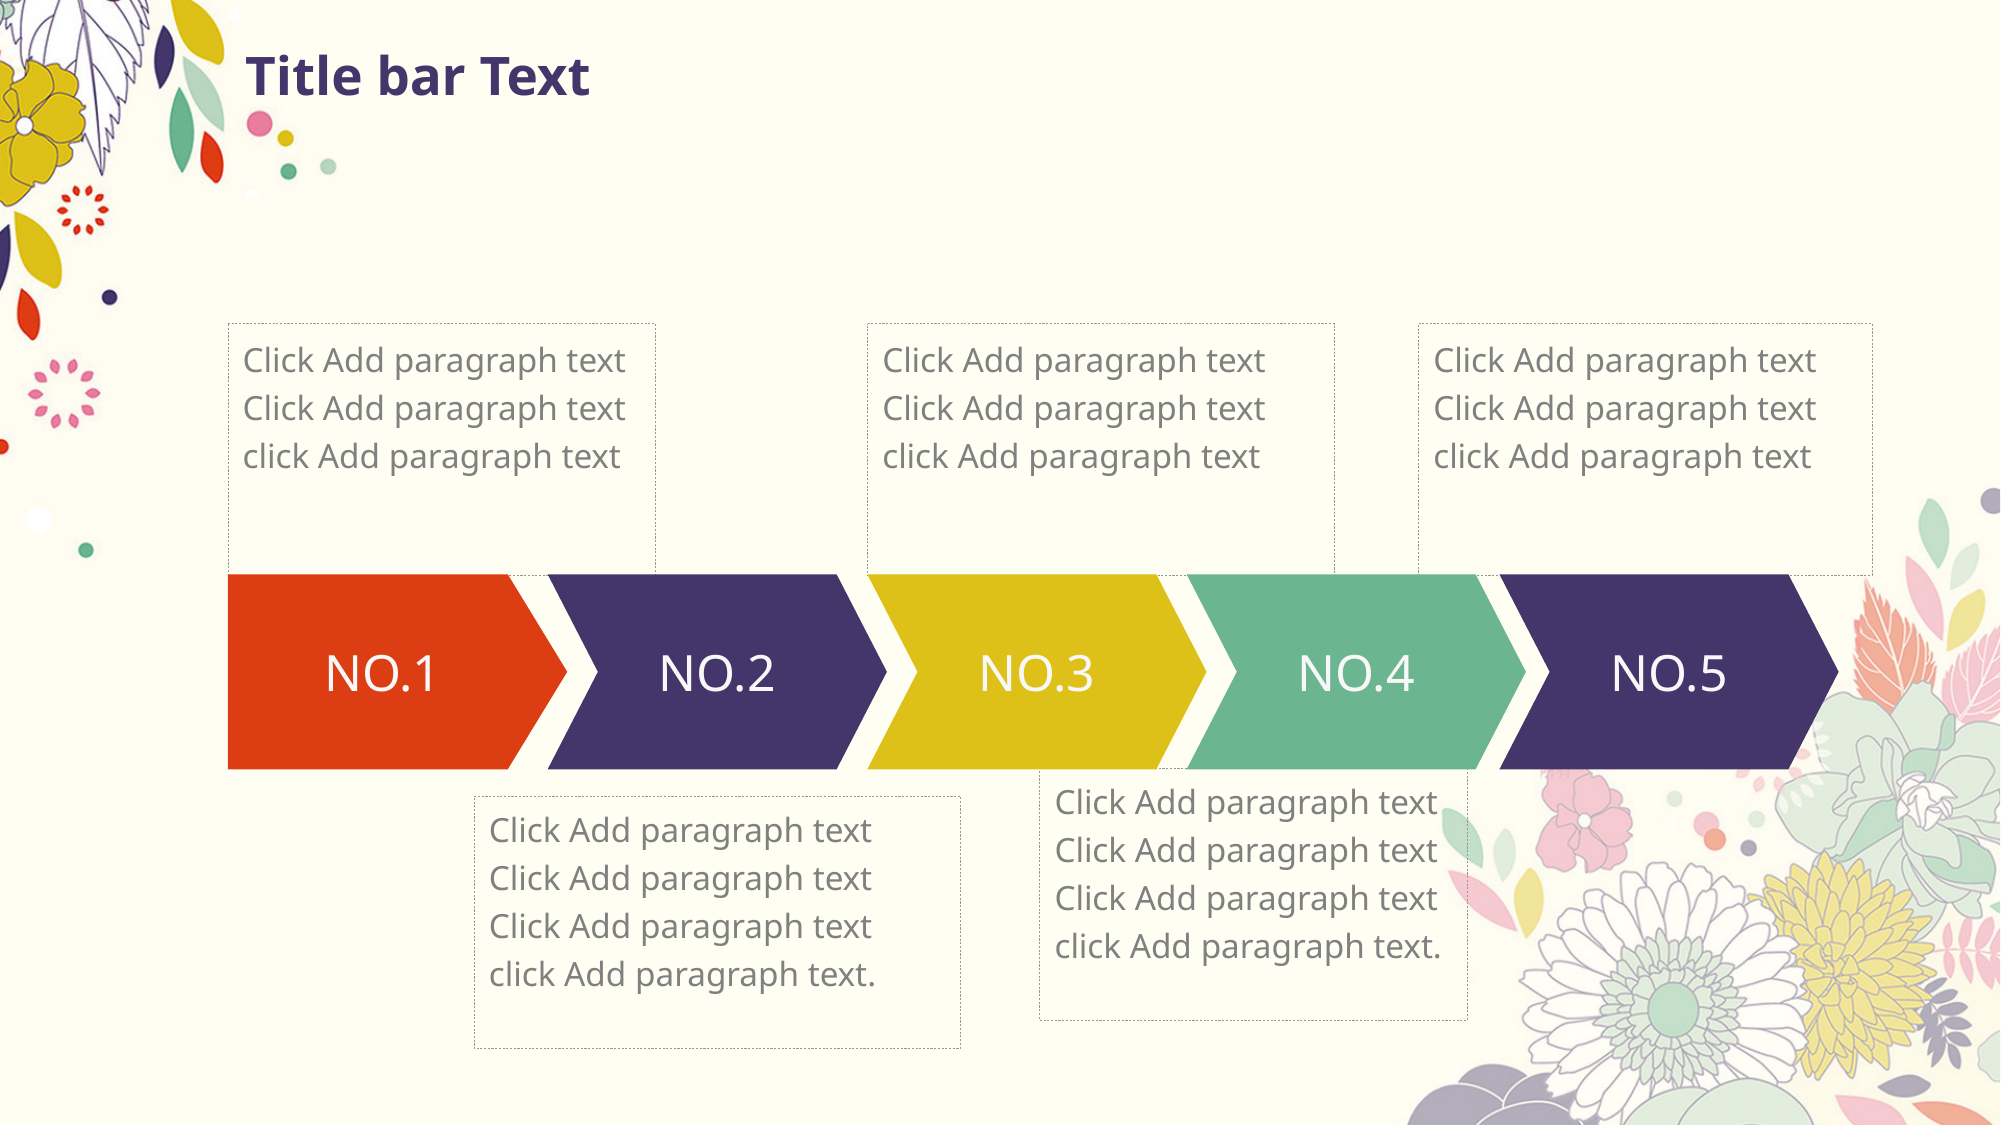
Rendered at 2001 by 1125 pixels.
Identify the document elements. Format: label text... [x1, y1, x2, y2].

text_box Click Add paragraph text Click Add paragraph text click Add paragraph text [227, 323, 656, 575]
text_box Click Add paragraph text Click Add paragraph text Click Add paragraph text click Add paragraph text. [474, 795, 961, 1049]
text_box Click Add paragraph text Click Add paragraph text click Add paragraph text [1418, 323, 1873, 575]
text_box NO.3 [867, 574, 1207, 770]
text_box Click Add paragraph text Click Add paragraph text click Add paragraph text [867, 323, 1335, 575]
text_box NO.5 [1499, 574, 1839, 770]
picture [0, 0, 2001, 1125]
text_box Click Add paragraph text Click Add paragraph text Click Add paragraph text click Add paragraph text. [1039, 768, 1468, 1021]
title Title bar Text [230, 42, 1956, 115]
text_box NO.4 [1186, 574, 1526, 770]
text_box NO.2 [547, 574, 887, 770]
text_box NO.1 [227, 574, 568, 770]
